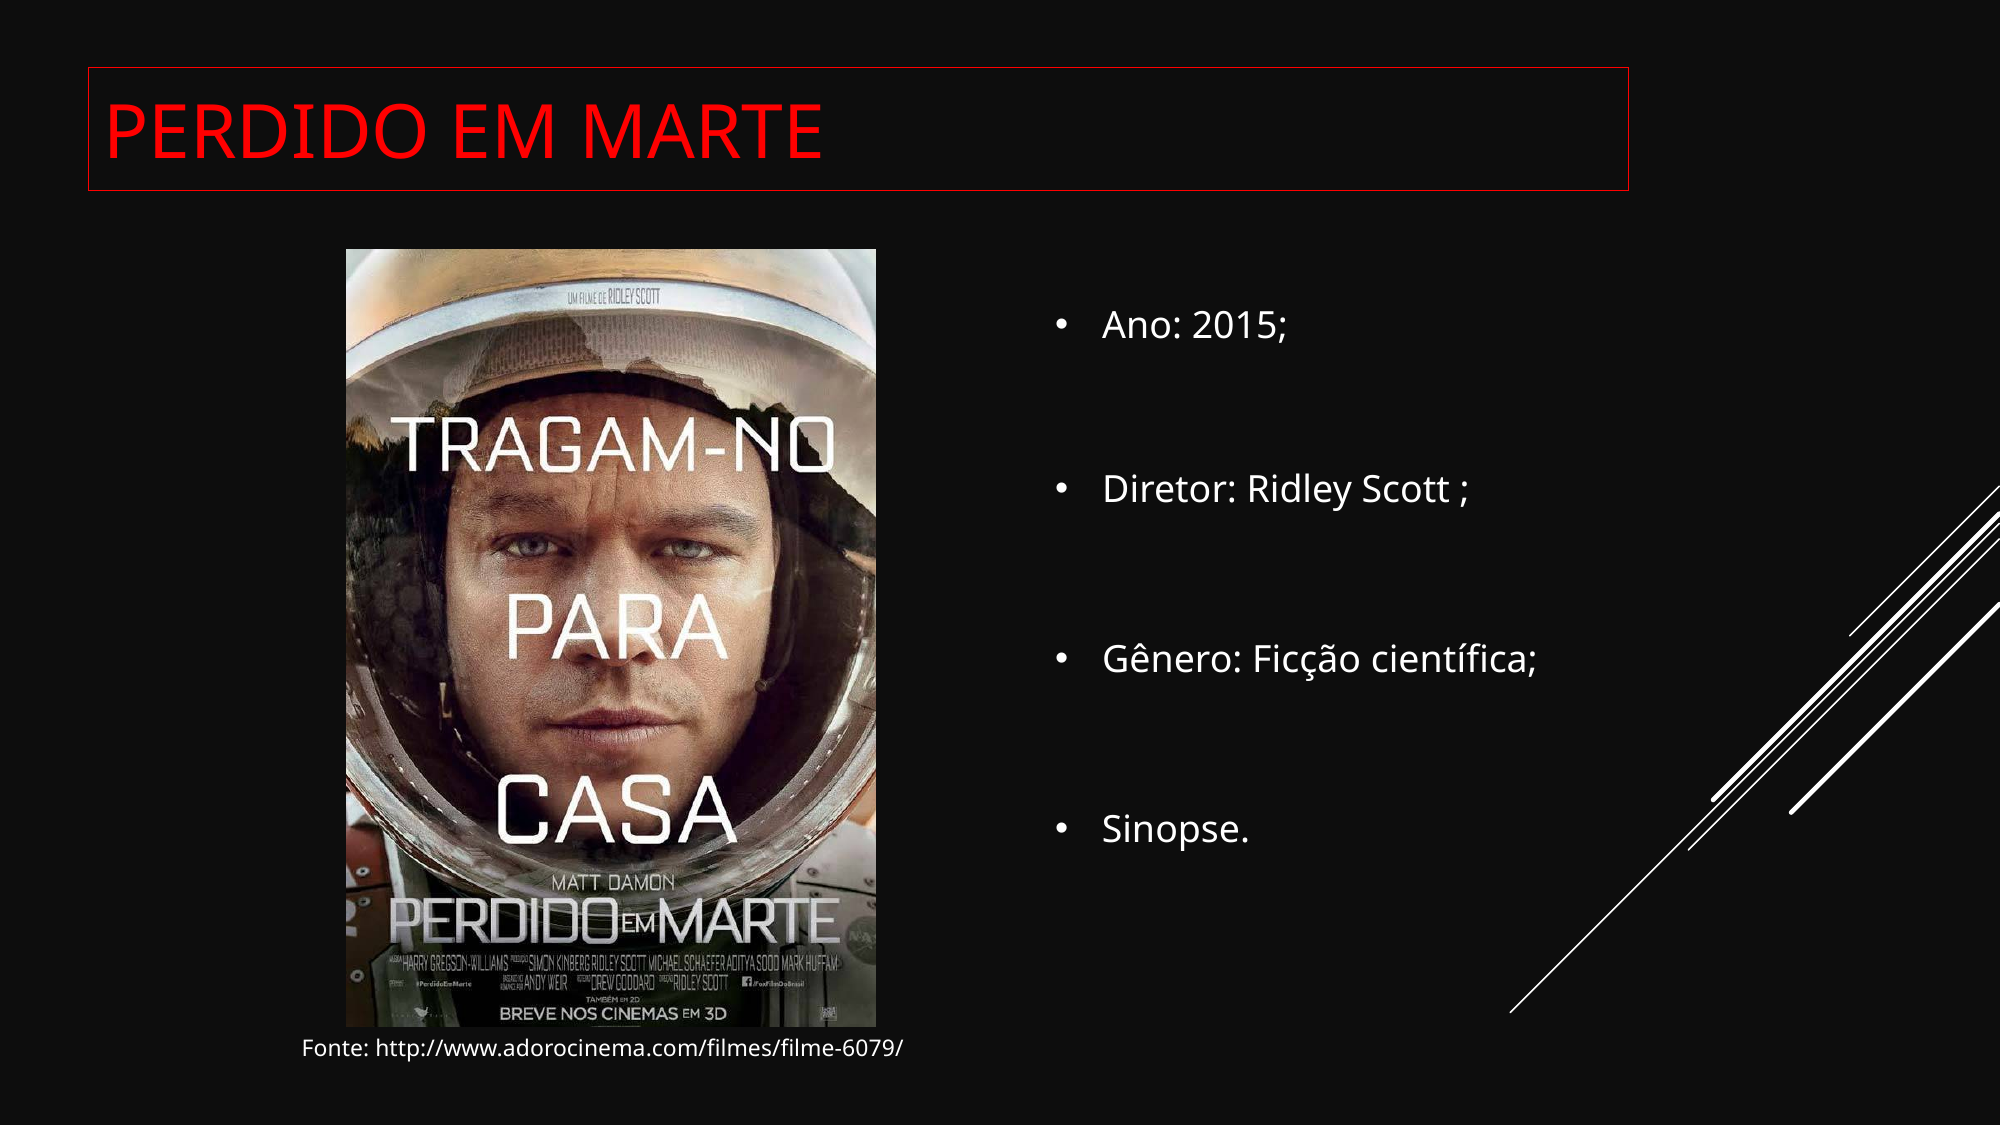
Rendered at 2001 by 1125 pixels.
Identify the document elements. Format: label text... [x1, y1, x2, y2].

text_box Diretor: Ridley Scott ; [1040, 457, 1769, 518]
text_box Fonte: http://www.adorocinema.com/filmes/filme-6079/ [286, 1026, 989, 1069]
text_box Sinopse. [1040, 797, 1357, 858]
title Perdido em marte [88, 67, 1629, 191]
text_box Gênero: Ficção científica; [1040, 627, 1769, 688]
picture [346, 249, 876, 1027]
text_box Ano: 2015; [1040, 294, 1769, 354]
